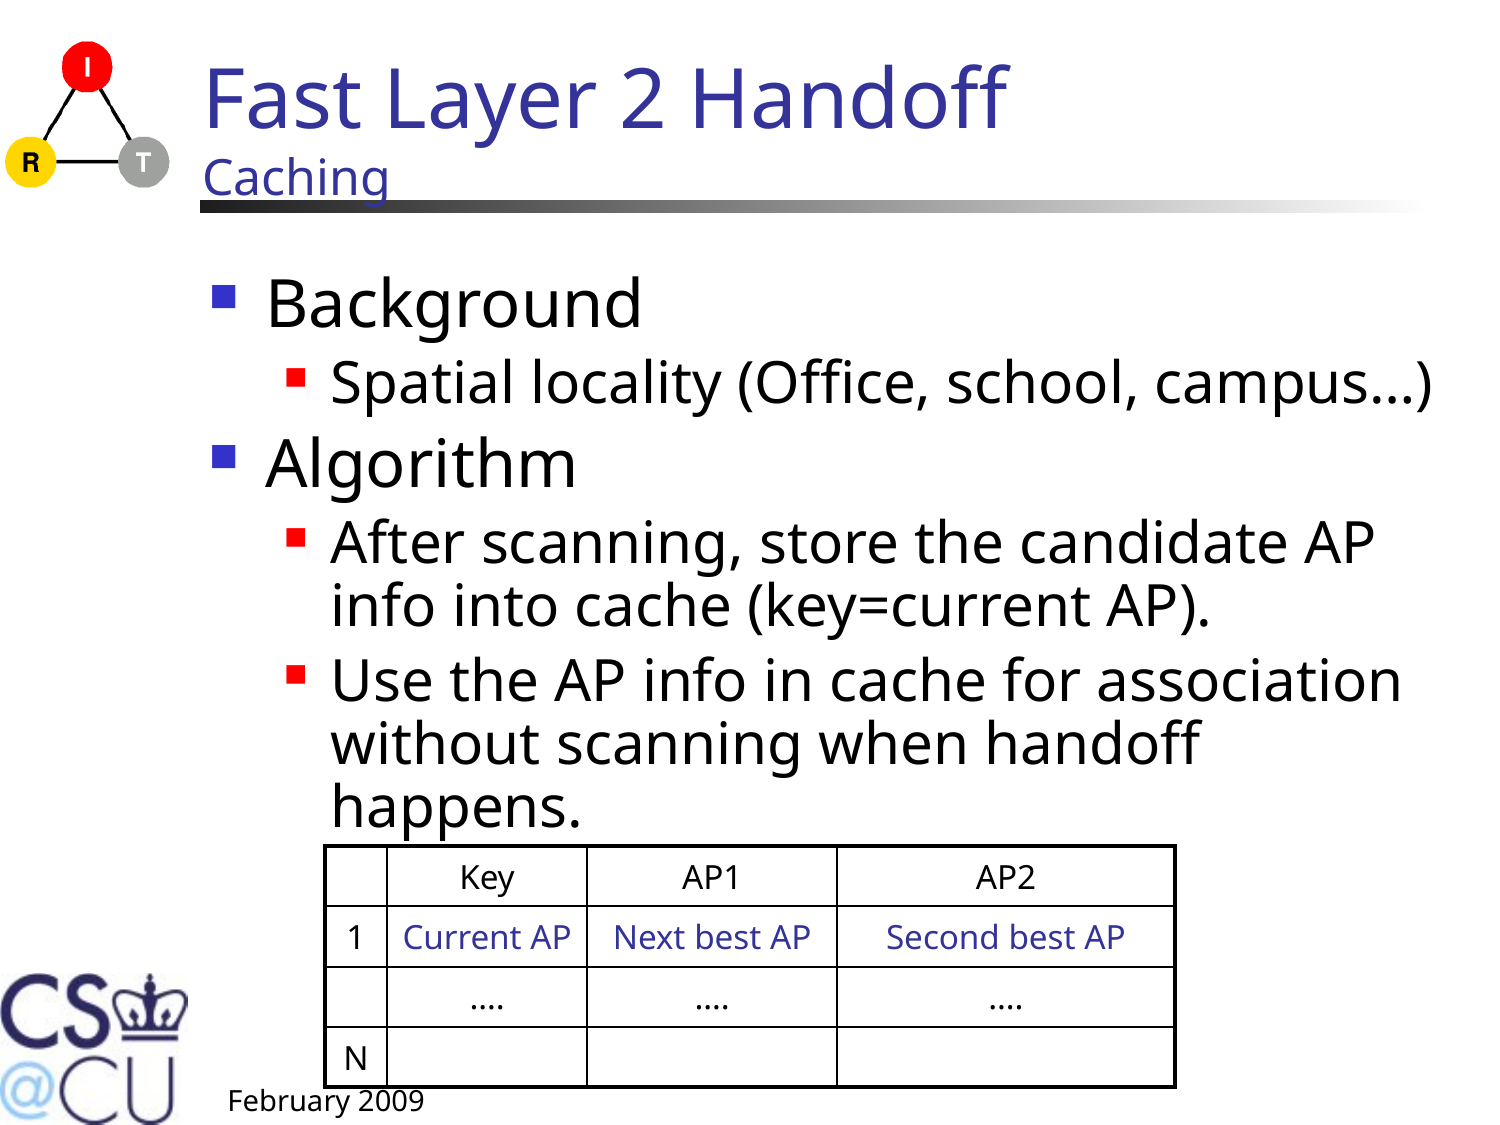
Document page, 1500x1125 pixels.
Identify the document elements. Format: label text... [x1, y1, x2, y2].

table_header Key [388, 848, 586, 905]
table_cell …. [588, 968, 836, 1026]
table_cell Next best AP [588, 907, 836, 966]
list Background Spatial locality (Office, school, campus…) Algorithm After scanning, store the candidate AP info into cache (key=current AP). Use the AP info in cache for association without scanning when handoff happens. [193, 262, 1470, 813]
table_cell N [327, 1028, 386, 1085]
table_cell Second best AP [838, 907, 1173, 966]
table_cell 1 [327, 907, 386, 966]
picture [0, 37, 173, 192]
table_header [327, 848, 386, 905]
table_cell Current AP [388, 907, 586, 966]
table_header AP1 [588, 848, 836, 905]
table_header AP2 [838, 848, 1173, 905]
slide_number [212, 1049, 526, 1125]
table_cell [588, 1028, 836, 1085]
picture [0, 973, 188, 1125]
table_cell …. [388, 968, 586, 1026]
table_cell [327, 968, 386, 1026]
table_cell …. [838, 968, 1173, 1026]
table_cell [838, 1028, 1173, 1085]
title Fast Layer 2 Handoff Caching [187, 24, 1467, 213]
table_cell [388, 1028, 586, 1085]
